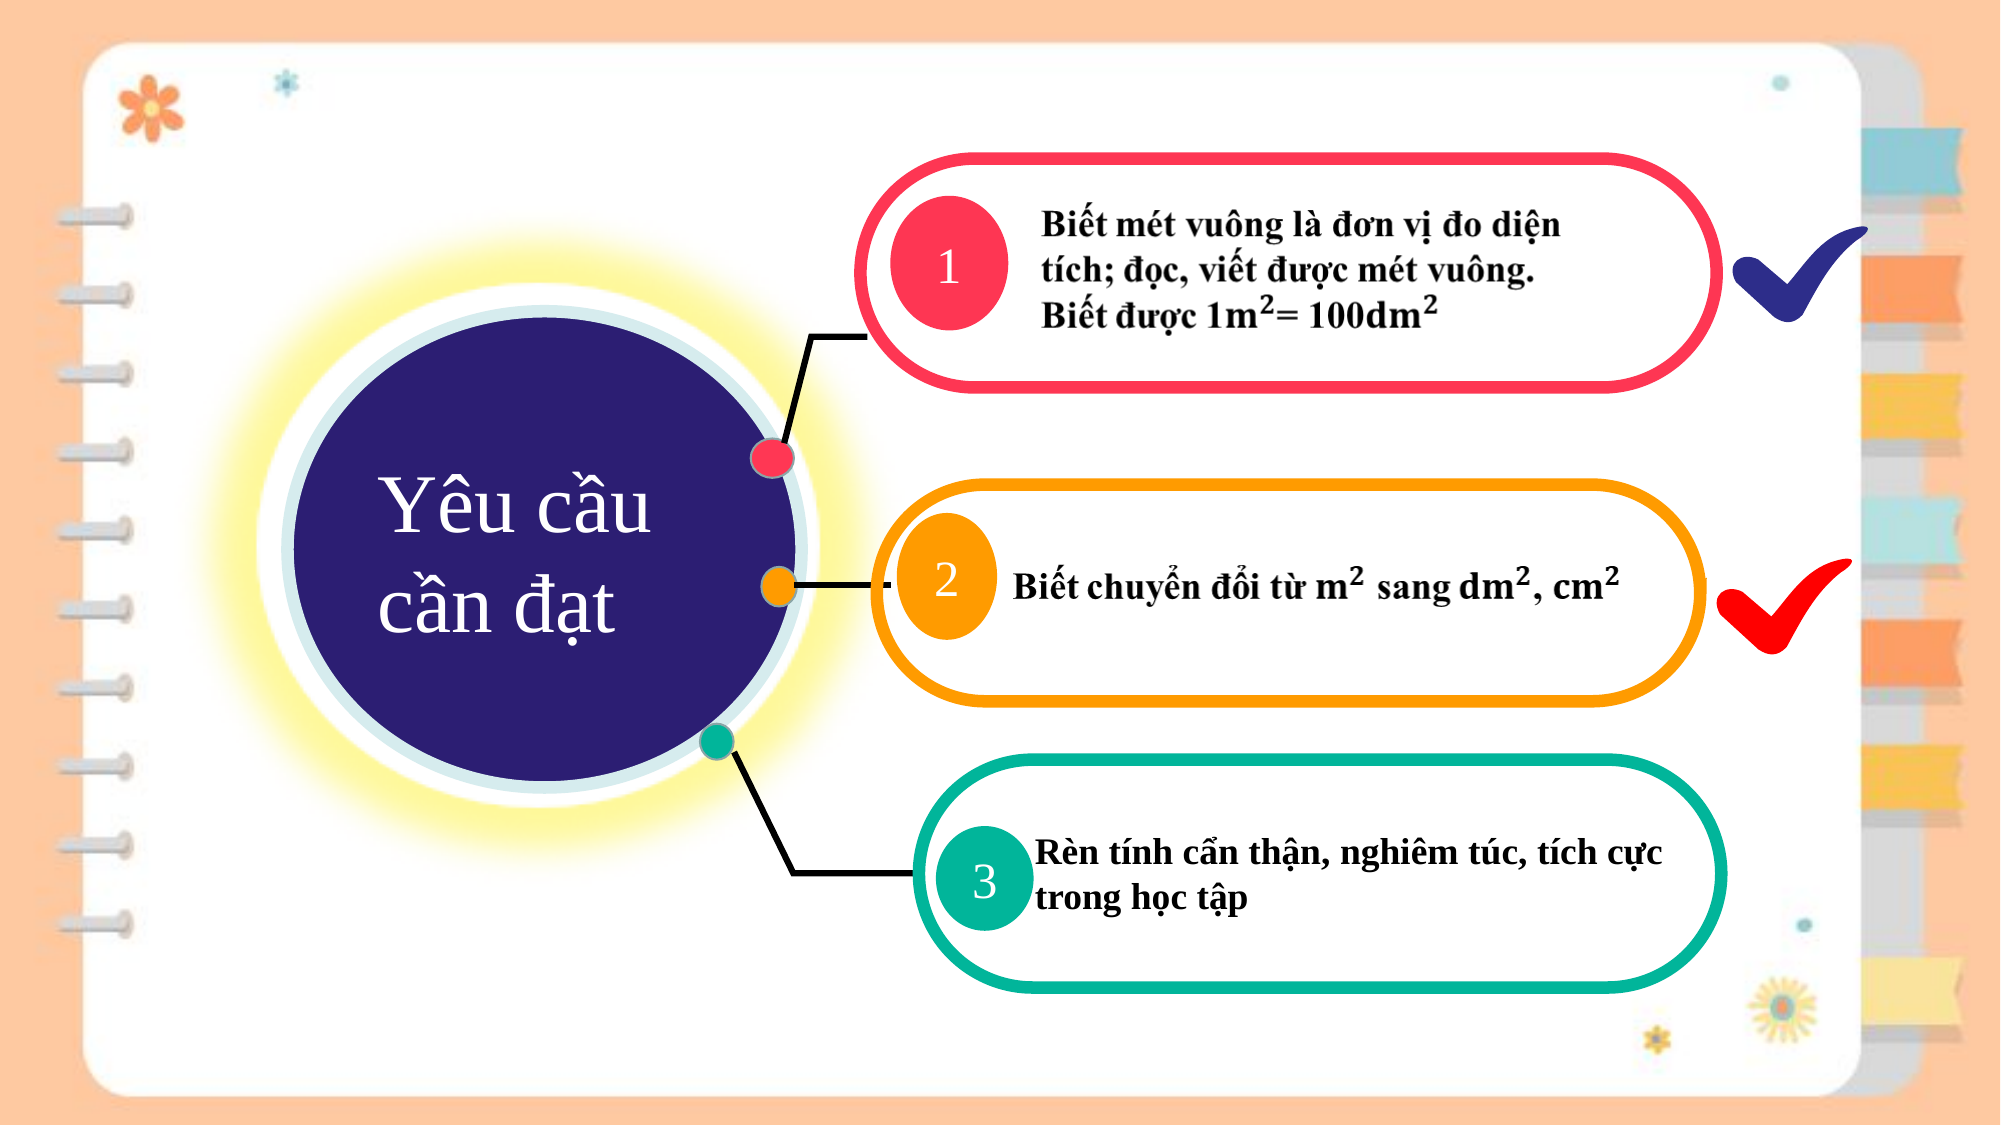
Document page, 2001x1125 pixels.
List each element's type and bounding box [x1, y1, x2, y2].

text_box [1716, 558, 1853, 655]
text_box [905, 866, 912, 875]
picture [0, 0, 2001, 1125]
text_box [1732, 226, 1868, 323]
text_box [918, 759, 1722, 988]
text_box [860, 158, 1717, 388]
text_box [876, 484, 1701, 702]
